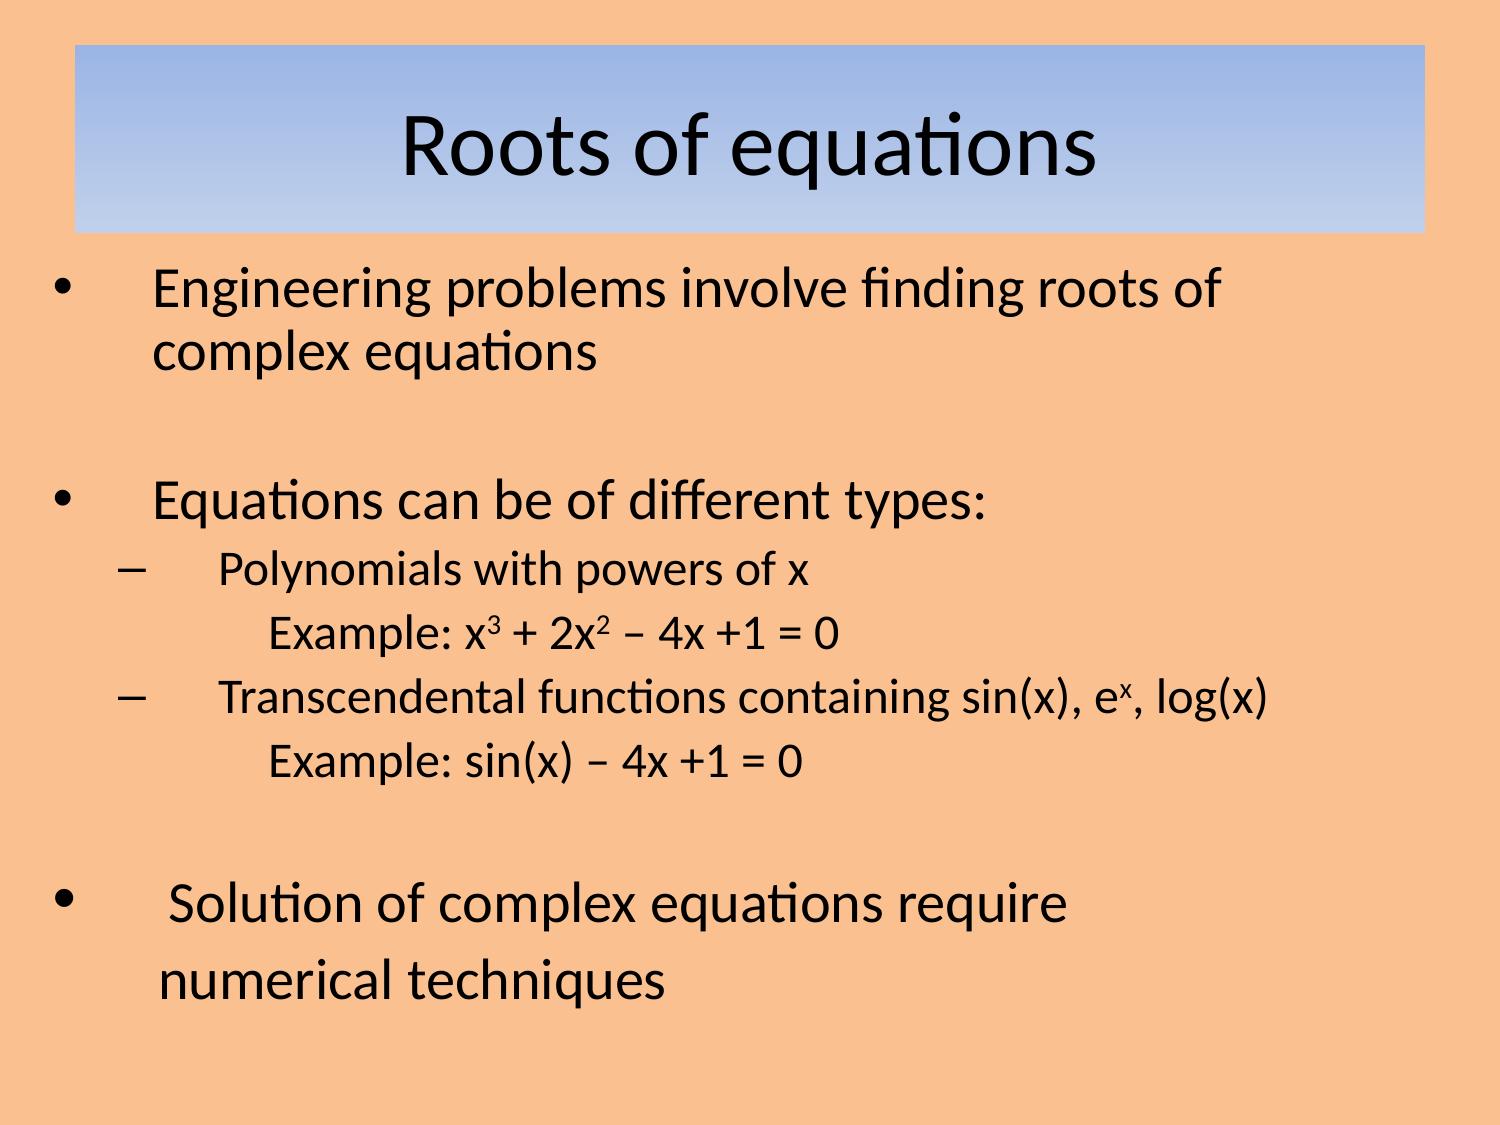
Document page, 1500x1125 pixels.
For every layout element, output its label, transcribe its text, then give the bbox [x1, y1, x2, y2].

list Engineering problems involve finding roots of complex equations Equations can be of different types: Polynomials with powers of x Example: x3 + 2x2 – 4x +1 = 0 Transcendental functions containing sin(x), ex, log(x) Example: sin(x) – 4x +1 = 0 Solution of complex equations require numerical techniques [37, 249, 1338, 1025]
title Roots of equations [75, 45, 1425, 233]
